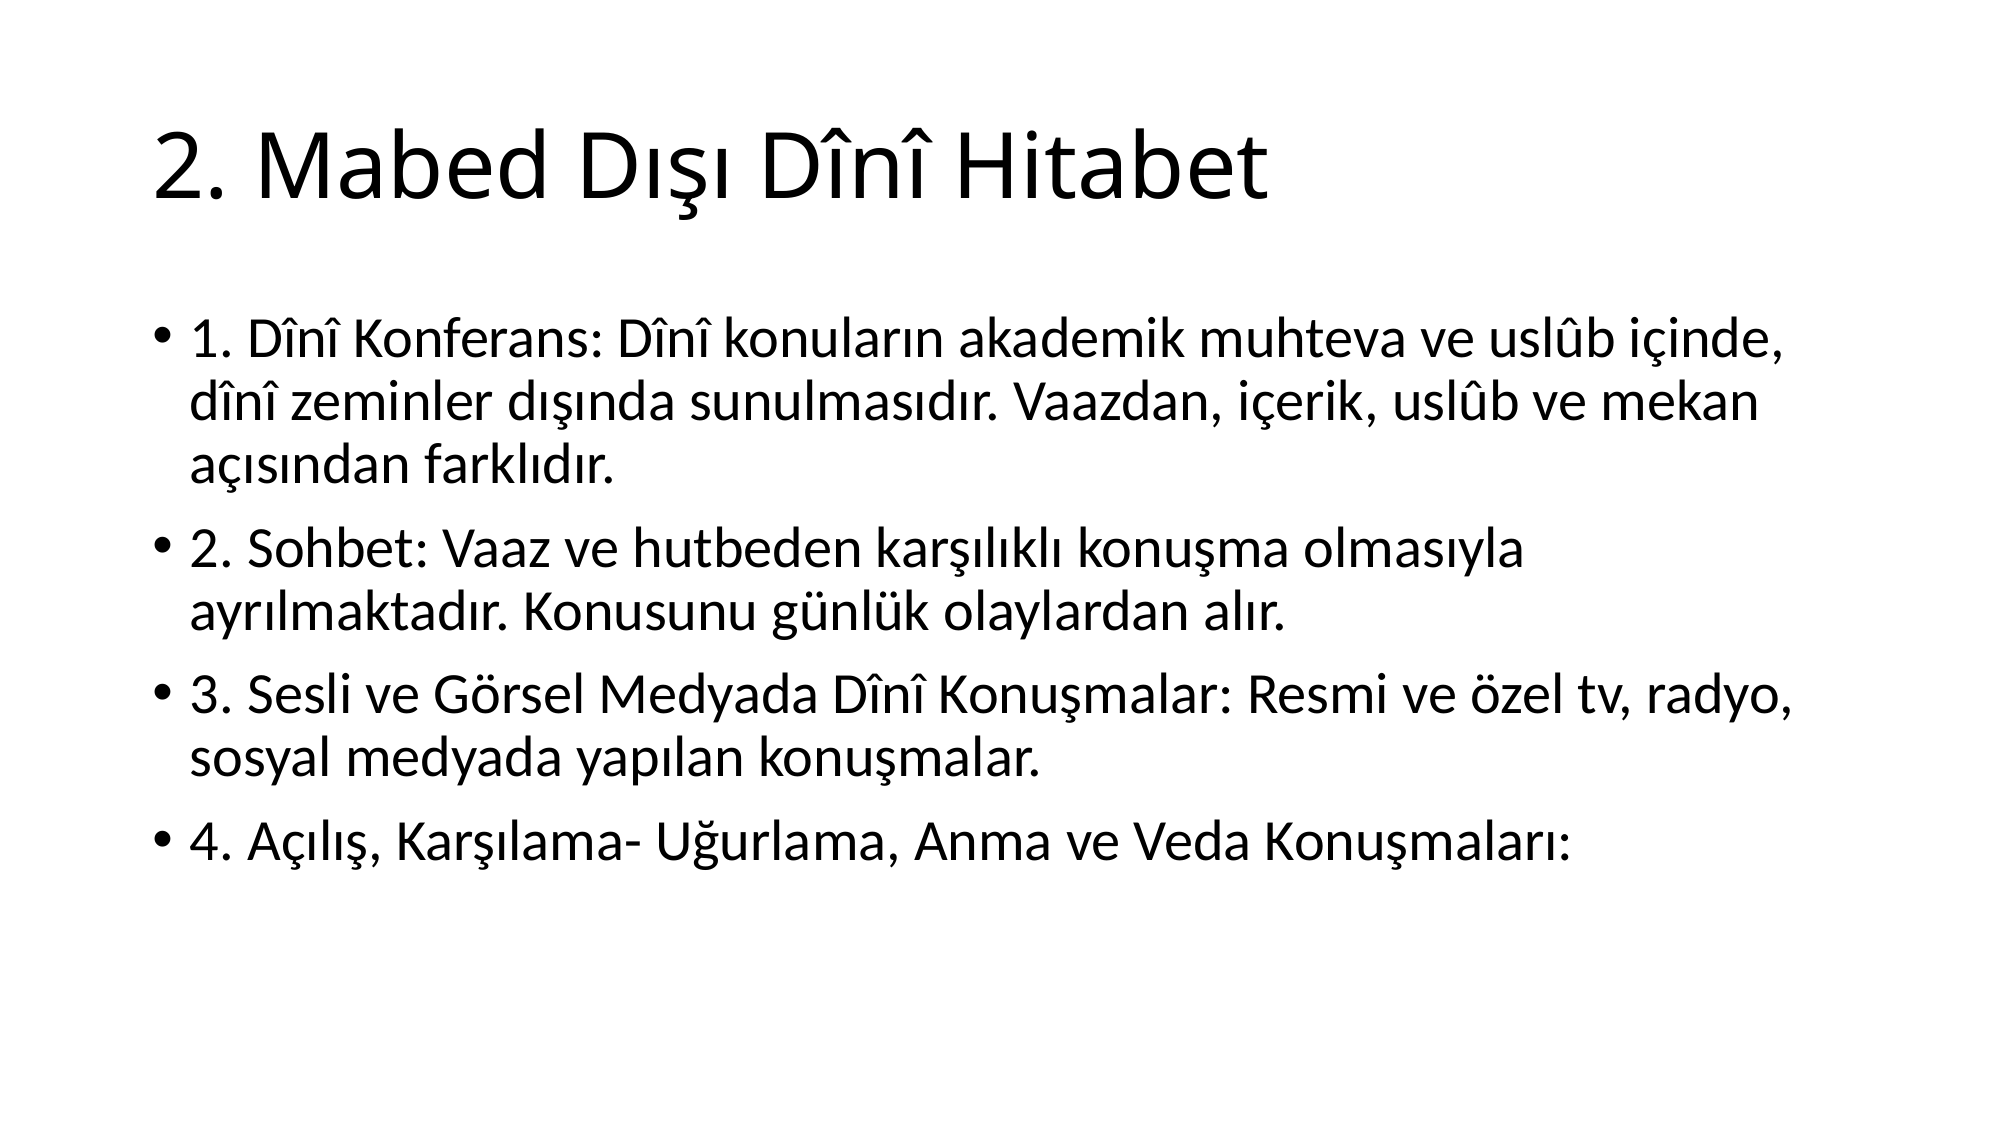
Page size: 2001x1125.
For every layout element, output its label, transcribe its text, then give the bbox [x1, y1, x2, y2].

list 1. Dînî Konferans: Dînî konuların akademik muhteva ve uslûb içinde, dînî zeminler dışında sunulmasıdır. Vaazdan, içerik, uslûb ve mekan açısından farklıdır. 2. Sohbet: Vaaz ve hutbeden karşılıklı konuşma olmasıyla ayrılmaktadır. Konusunu günlük olaylardan alır. 3. Sesli ve Görsel Medyada Dînî Konuşmalar: Resmi ve özel tv, radyo, sosyal medyada yapılan konuşmalar. 4. Açılış, Karşılama- Uğurlama, Anma ve Veda Konuşmaları: [137, 299, 1863, 1014]
title 2. Mabed Dışı Dînî Hitabet [137, 59, 1863, 278]
